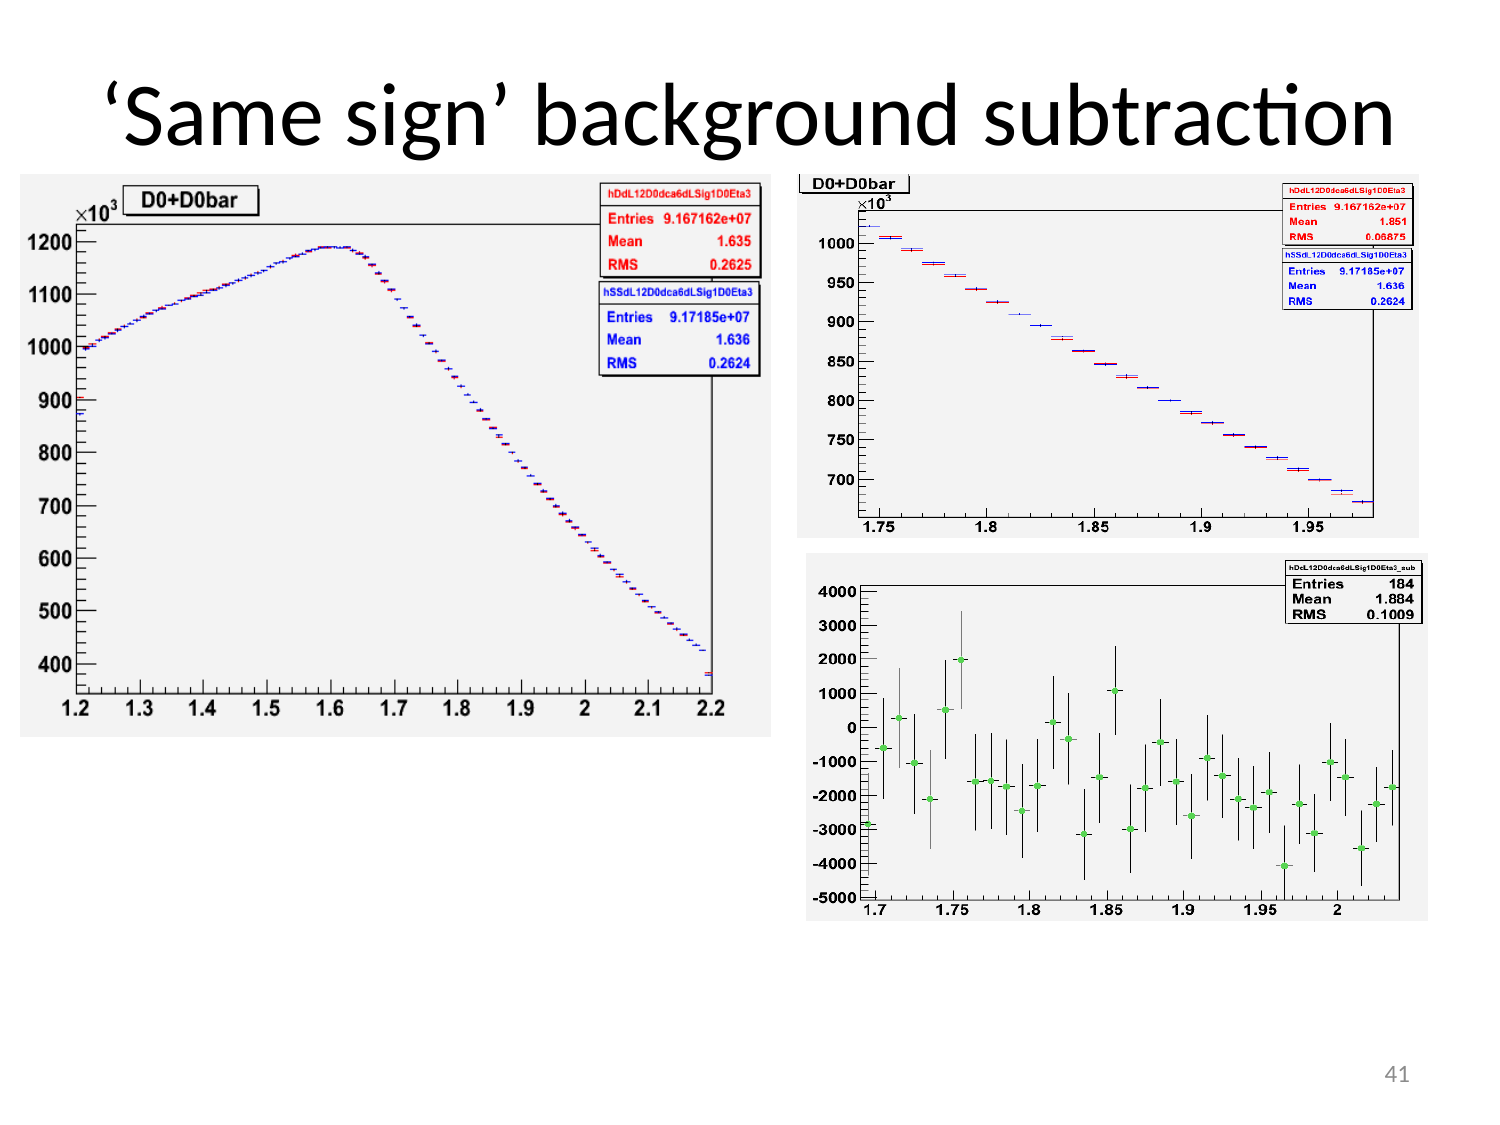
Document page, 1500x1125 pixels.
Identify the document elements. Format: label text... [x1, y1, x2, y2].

slide_number 41 [1074, 1042, 1425, 1103]
picture [20, 174, 771, 738]
picture [797, 174, 1419, 538]
picture [806, 553, 1428, 921]
title ‘Same sign’ background subtraction [75, 45, 1425, 175]
